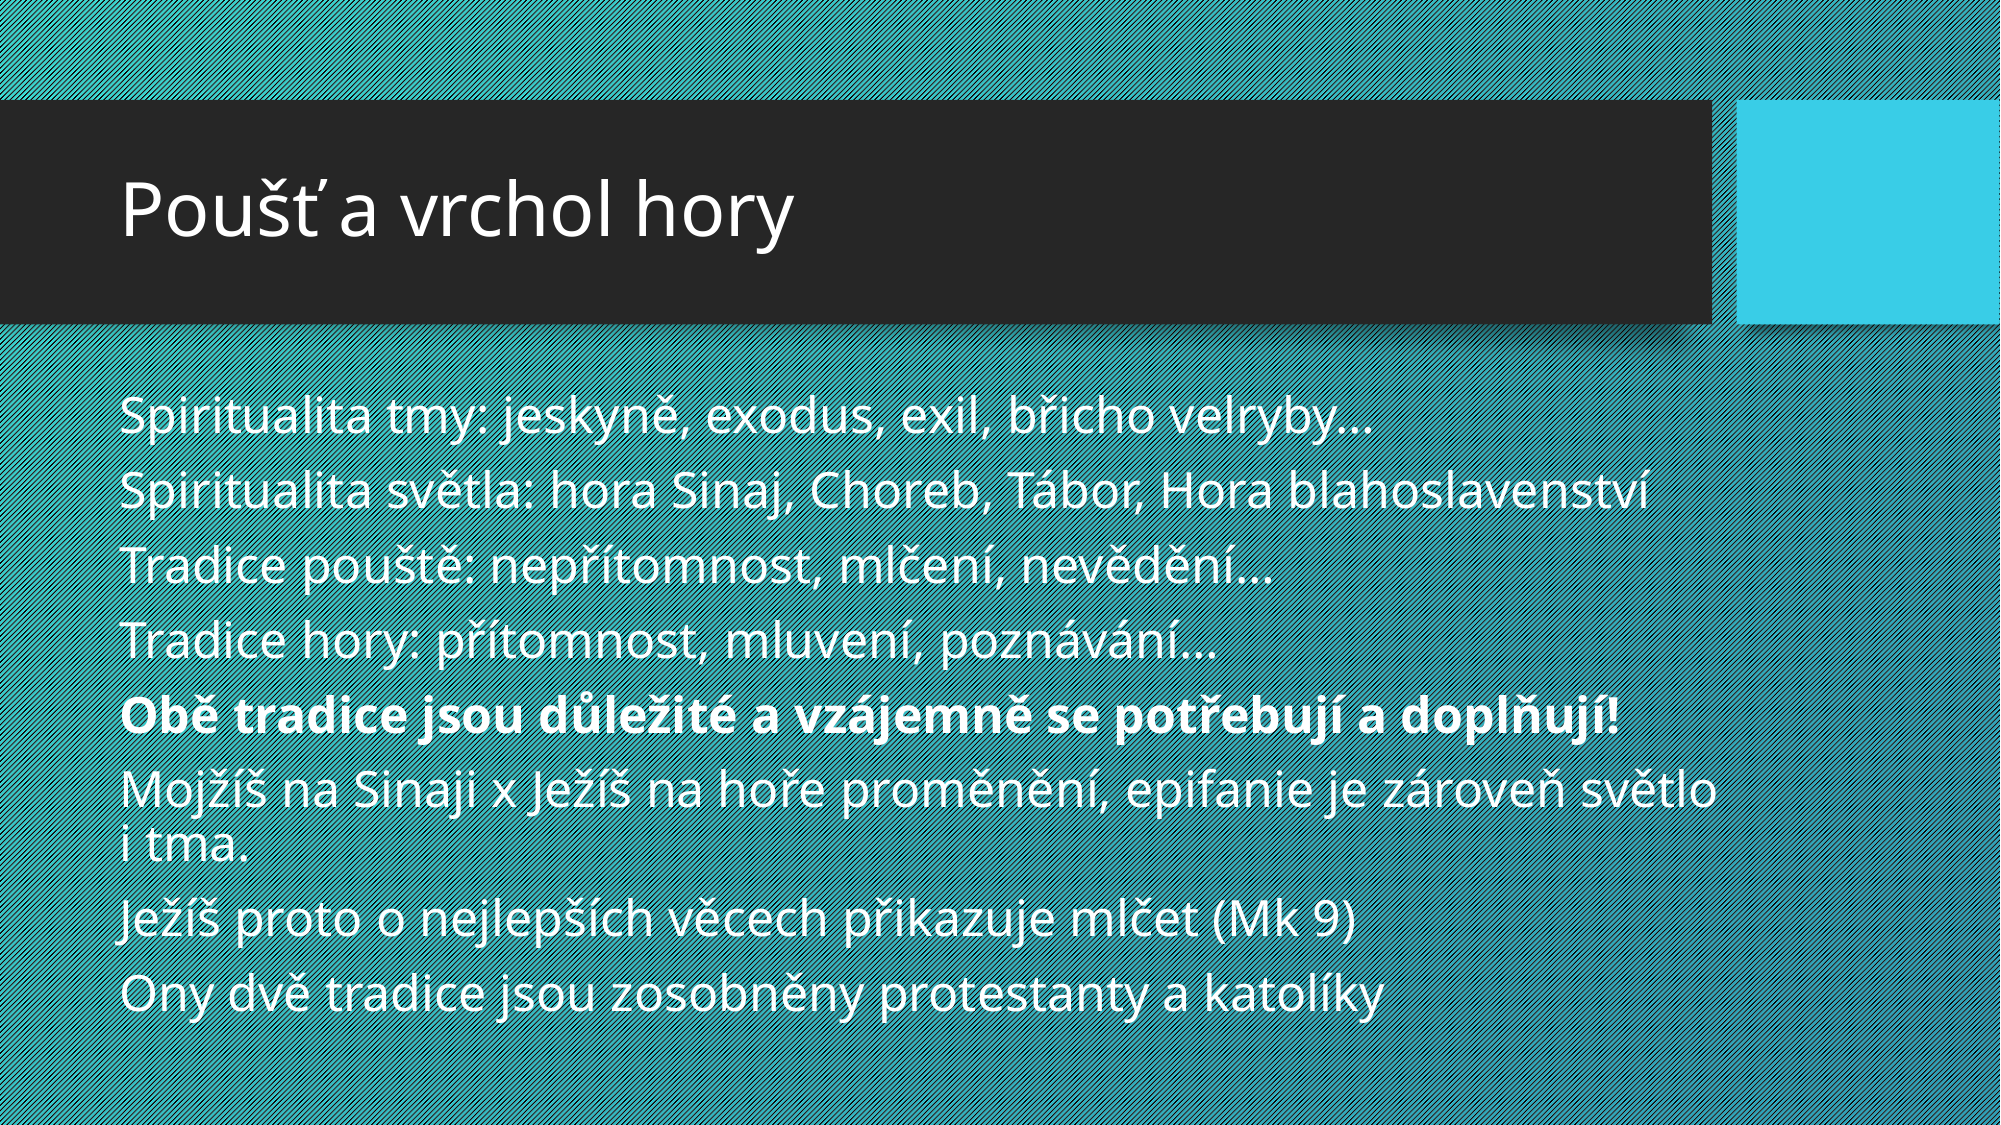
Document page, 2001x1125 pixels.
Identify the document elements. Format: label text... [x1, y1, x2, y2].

list Spiritualita tmy: jeskyně, exodus, exil, břicho velryby… Spiritualita světla: hora Sinaj, Choreb, Tábor, Hora blahoslavenství Tradice pouště: nepřítomnost, mlčení, nevědění… Tradice hory: přítomnost, mluvení, poznávání… Obě tradice jsou důležité a vzájemně se potřebují a doplňují! Mojžíš na Sinaji x Ježíš na hoře proměnění, epifanie je zároveň světlo i tma. Ježíš proto o nejlepších věcech přikazuje mlčet (Mk 9) Ony dvě tradice jsou zosobněny protestanty a katolíky [111, 382, 1735, 1089]
title Poušť a vrchol hory [111, 123, 1690, 302]
picture [0, 0, 2000, 1125]
